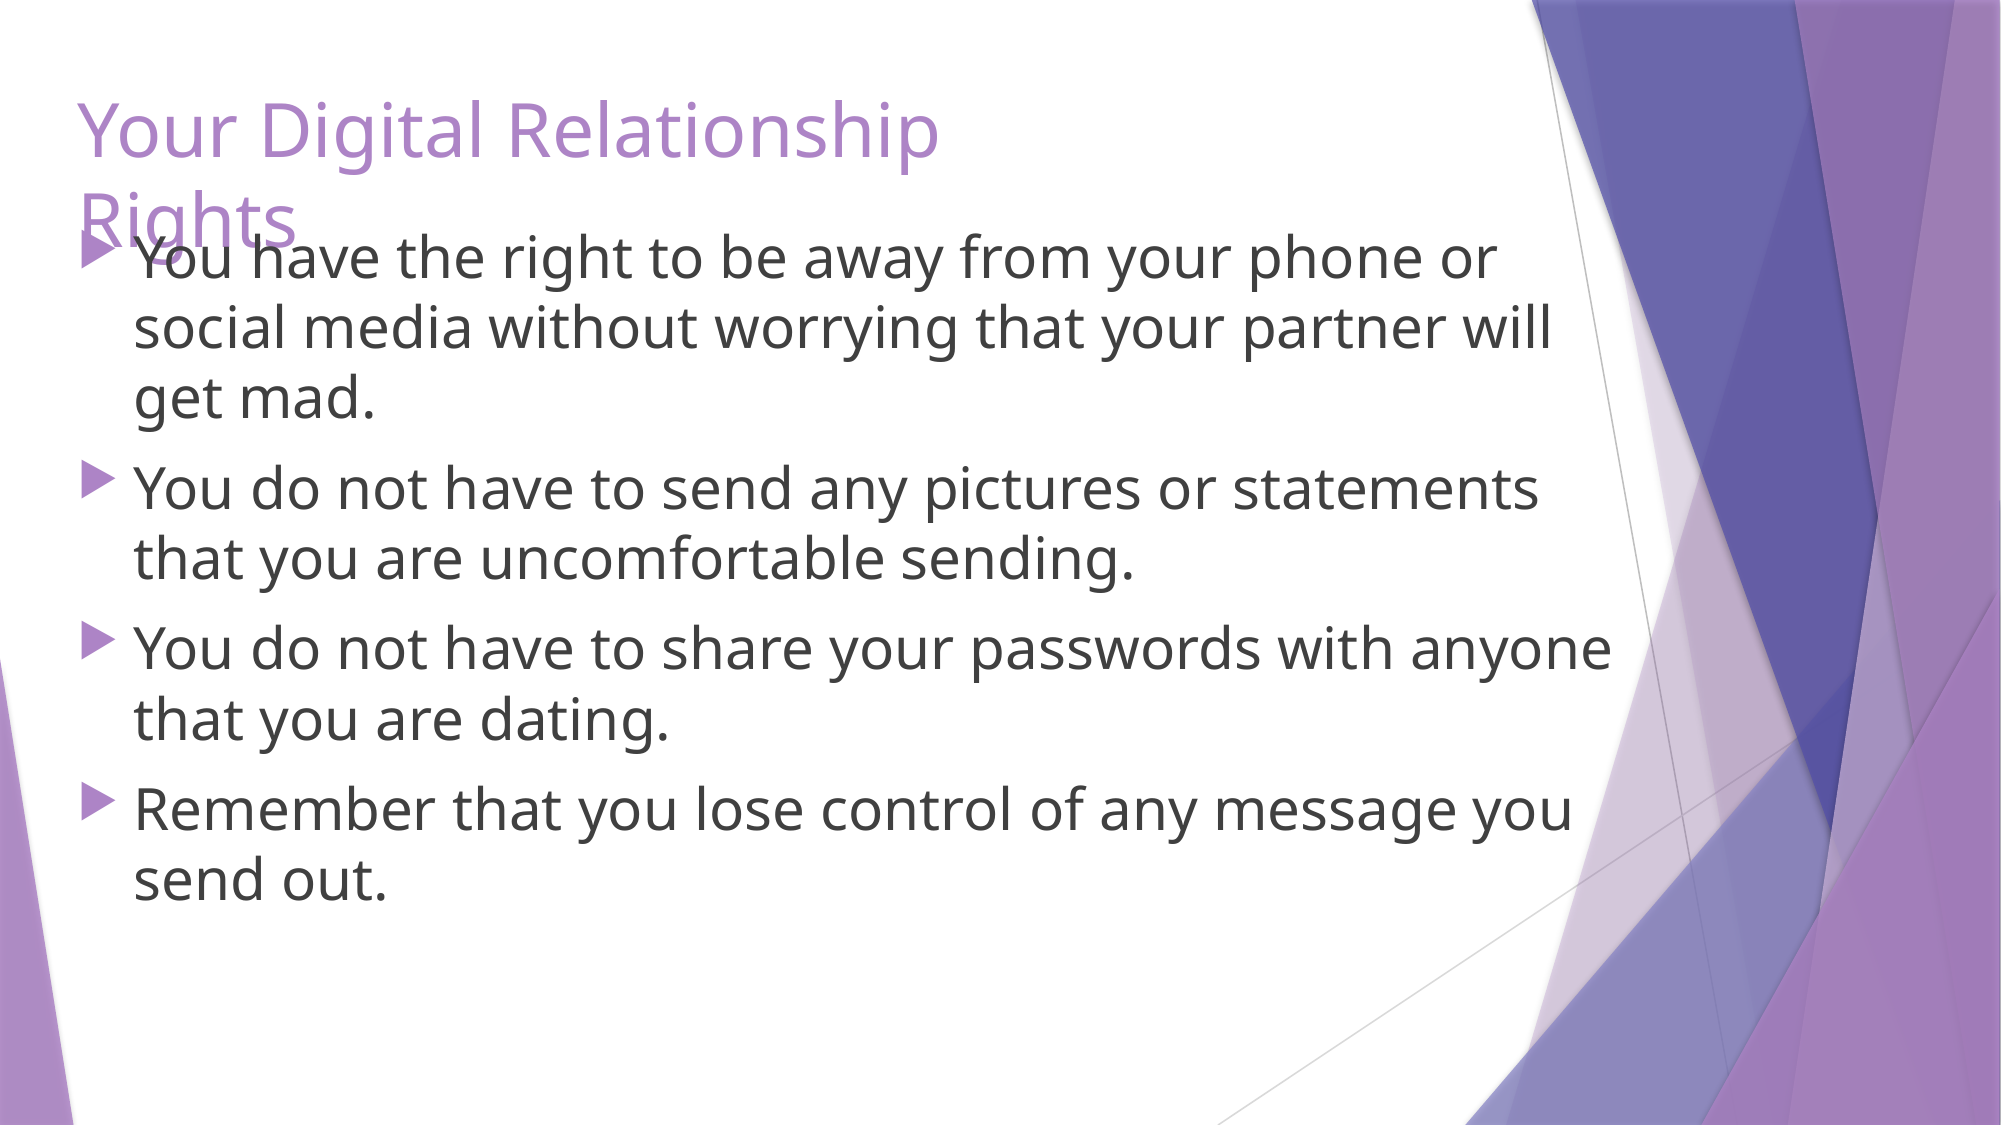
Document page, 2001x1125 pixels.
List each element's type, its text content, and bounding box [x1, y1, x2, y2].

list You have the right to be away from your phone or social media without worrying that your partner will get mad. You do not have to send any pictures or statements that you are uncomfortable sending. You do not have to share your passwords with anyone that you are dating. Remember that you lose control of any message you send out. [62, 212, 1663, 920]
title Your Digital Relationship Rights [62, 75, 1189, 212]
